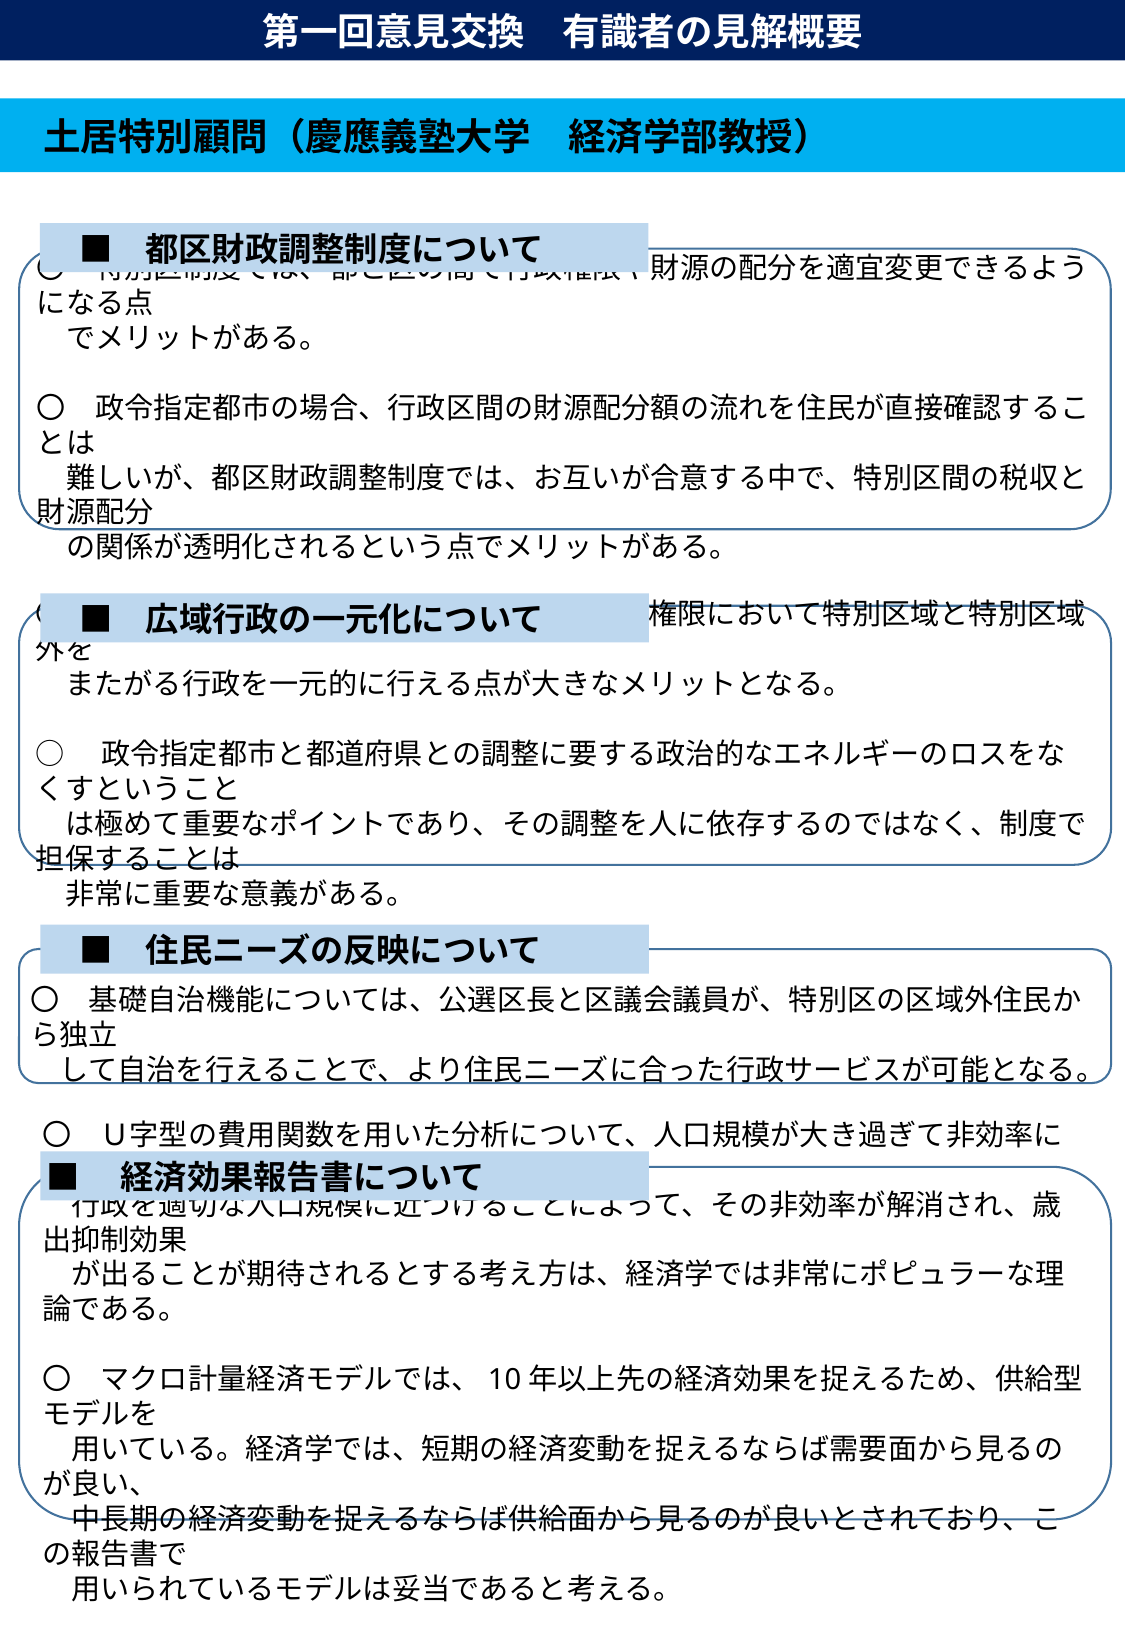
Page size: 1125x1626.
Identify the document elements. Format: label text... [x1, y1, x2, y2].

text_box 〇 特別区制度では、都と区の間で行政権限や財源の配分を適宜変更できるようになる点 でメリットがある。 〇 政令指定都市の場合、行政区間の財源配分額の流れを住民が直接確認することは 難しいが、都区財政調整制度では、お互いが合意する中で、特別区間の税収と財源配分 の関係が透明化されるという点でメリットがある。 [18, 247, 1112, 531]
text_box ■ 広域行政の一元化について [40, 593, 649, 643]
text_box 〇 Ｕ字型の費用関数を用いた分析について、人口規模が大き過ぎて非効率になっている 行政を適切な人口規模に近づけることによって、その非効率が解消され、歳出抑制効果 が出ることが期待されるとする考え方は、経済学では非常にポピュラーな理論である。 〇 マクロ計量経済モデルでは、10年以上先の経済効果を捉えるため、供給型モデルを 用いている。経済学では、短期の経済変動を捉えるならば需要面から見るのが良い、 中長期の経済変動を捉えるならば供給面から見るのが良いとされており、この報告書で 用いられているモデルは妥当であると考える。 [18, 1165, 1113, 1521]
text_box 〇 東京都の場合、広域行政については、都の権限において特別区域と特別区域外を またがる行政を一元的に行える点が大きなメリットとなる。 ○ 政令指定都市と都道府県との調整に要する政治的なエネルギーのロスをなくすということ は極めて重要なポイントであり、その調整を人に依存するのではなく、制度で担保することは 非常に重要な意義がある。 [18, 604, 1113, 866]
text_box 土居特別顧問（慶應義塾大学 経済学部教授） [0, 98, 1125, 173]
text_box 〇 基礎自治機能については、公選区長と区議会議員が、特別区の区域外住民から独立 して自治を行えることで、より住民ニーズに合った行政サービスが可能となる。 [17, 947, 1113, 1085]
text_box ■ 経済効果報告書について [40, 1151, 649, 1201]
text_box ■ 住民ニーズの反映について [40, 924, 649, 974]
text_box ■ 都区財政調整制度について [39, 223, 649, 273]
text_box 第一回意見交換 有識者の見解概要 [0, 0, 1125, 61]
